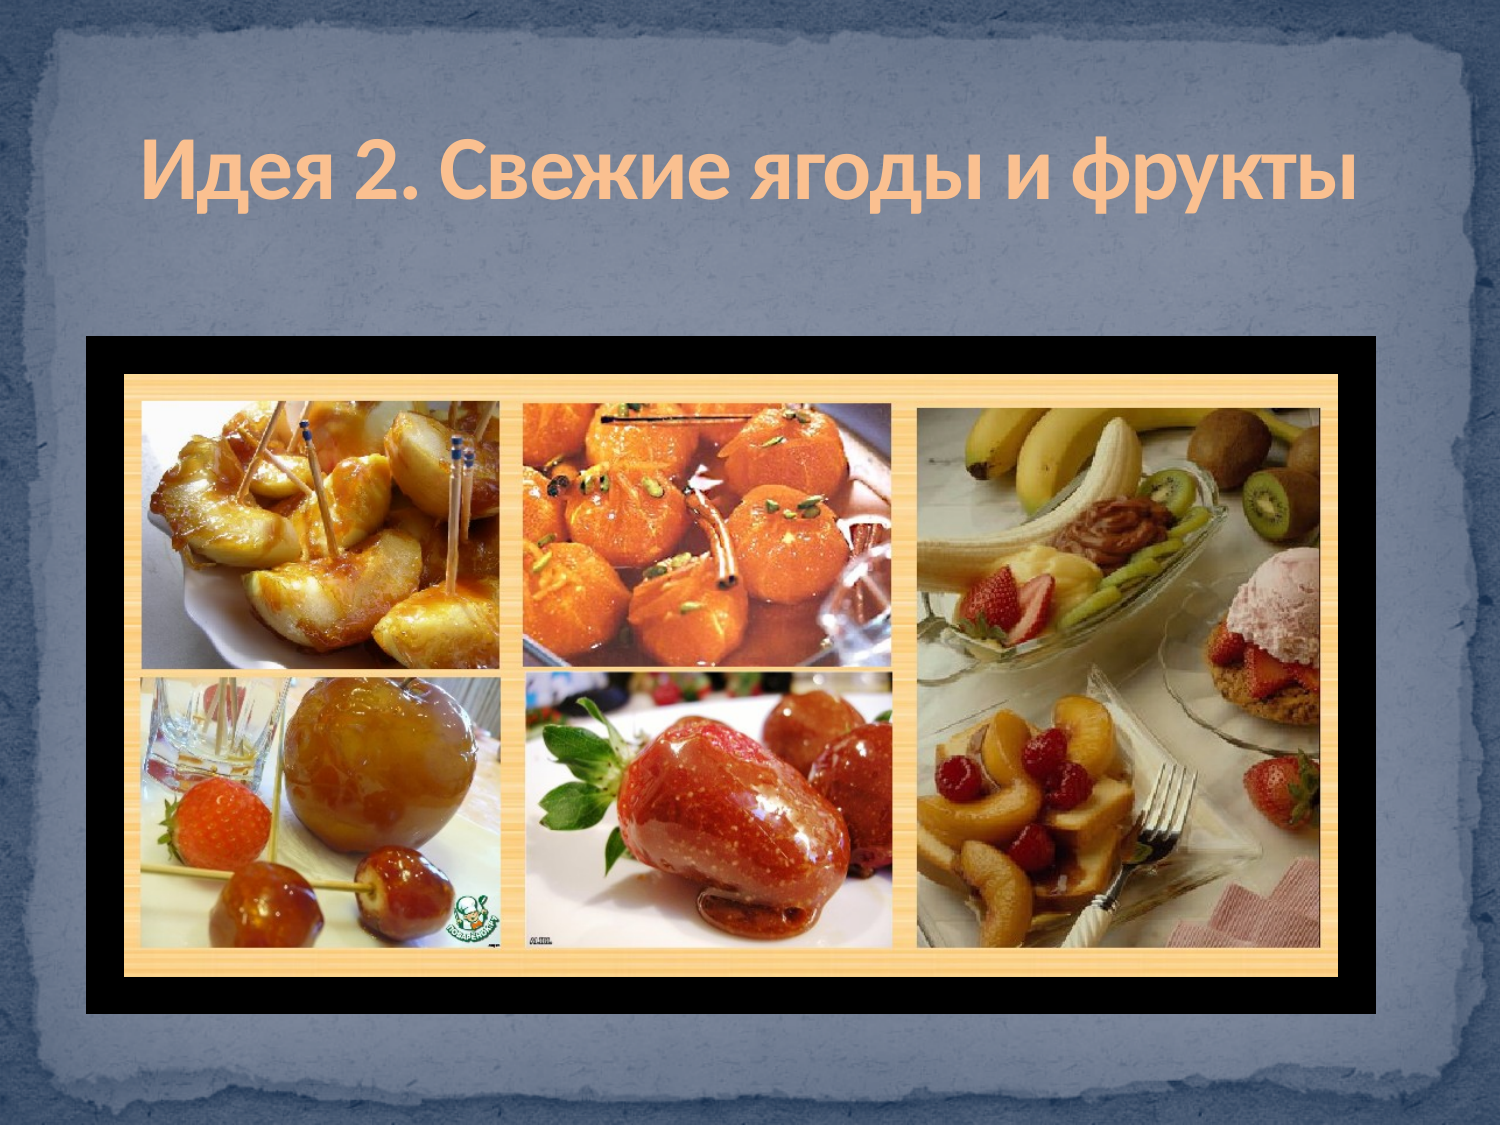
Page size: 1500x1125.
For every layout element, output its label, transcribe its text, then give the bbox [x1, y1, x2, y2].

title Идея 2. Свежие ягоды и фрукты [74, 24, 1425, 225]
picture [123, 374, 1340, 978]
